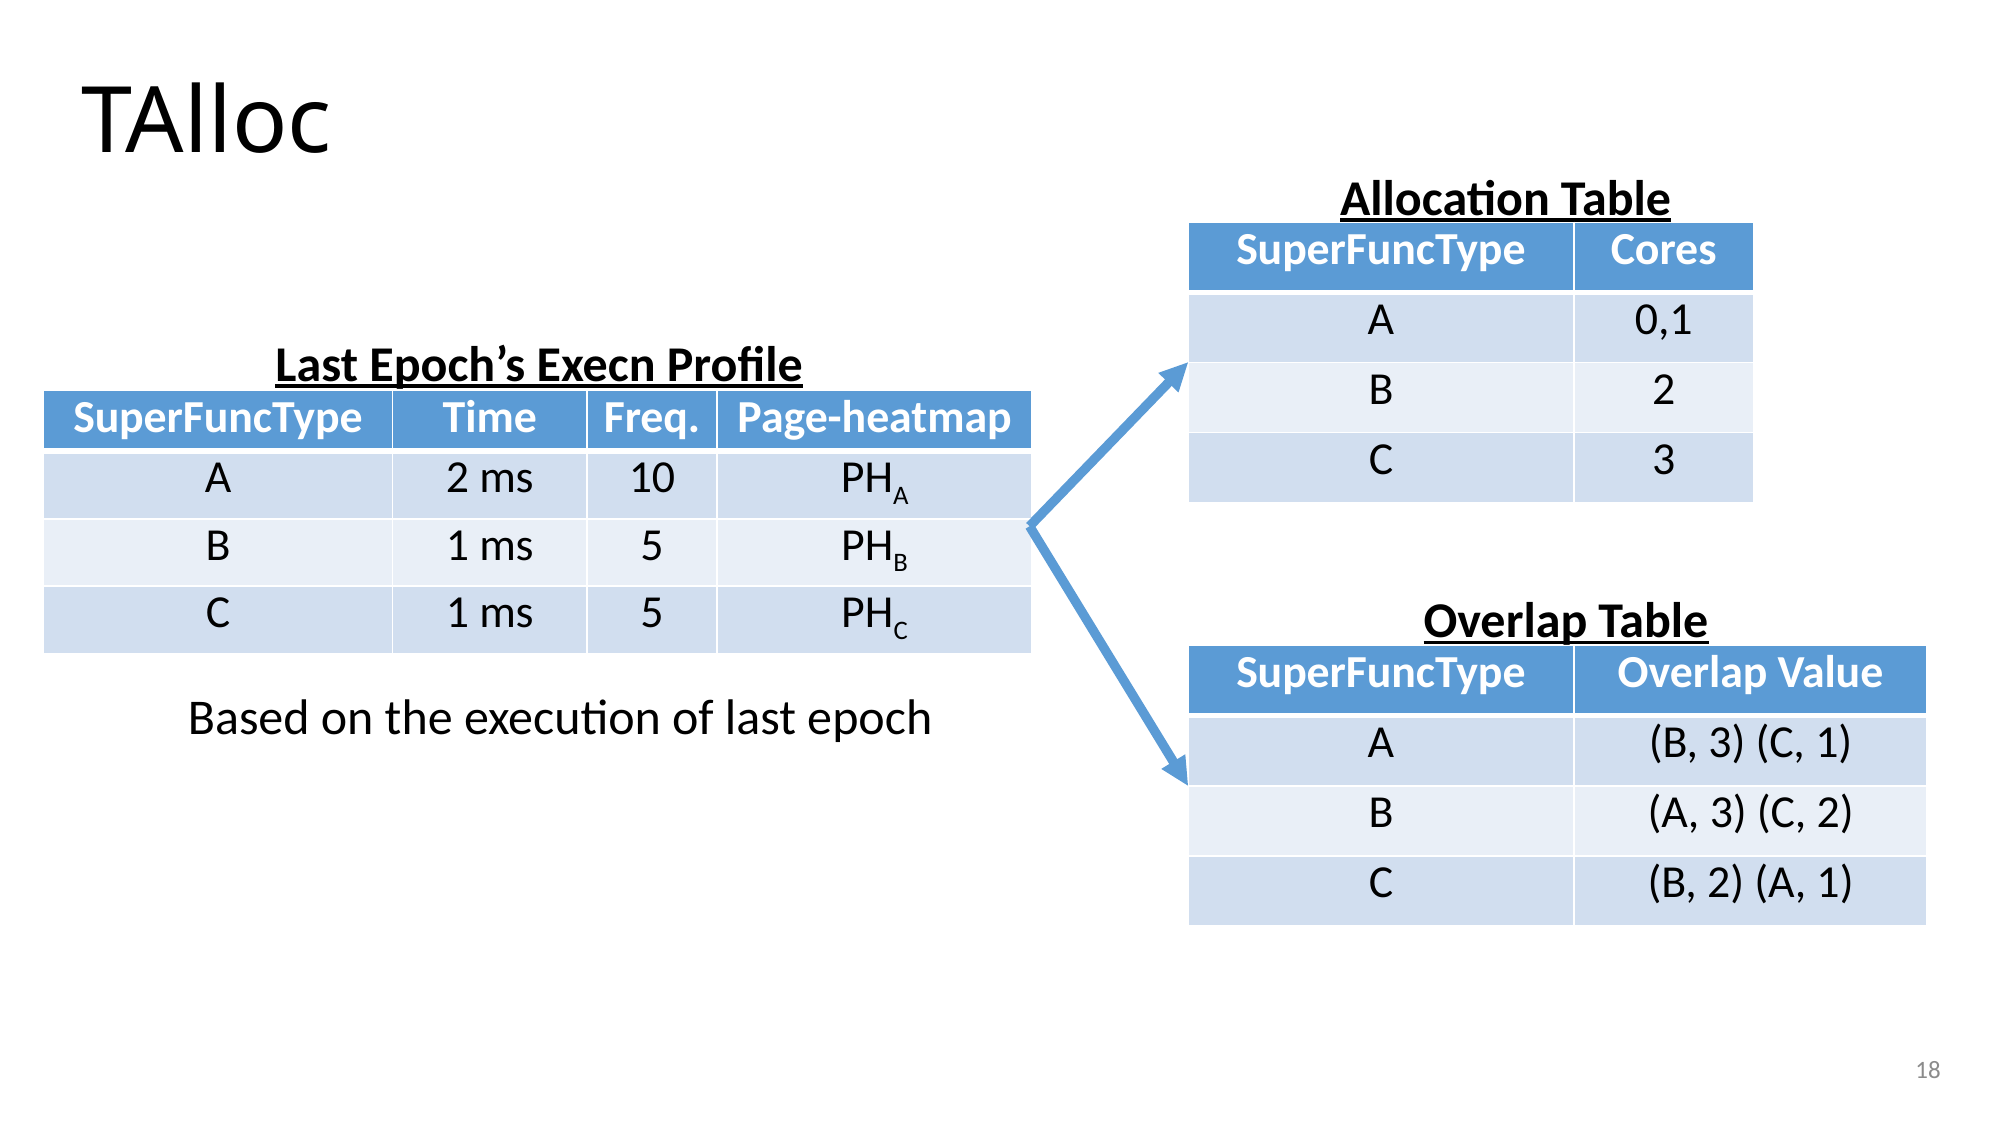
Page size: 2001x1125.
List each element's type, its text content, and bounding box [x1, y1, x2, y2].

table_cell PHB [718, 520, 1029, 585]
table_header Cores [1575, 223, 1753, 290]
table_cell C [1189, 433, 1573, 502]
table_header SuperFuncType [1189, 646, 1573, 713]
table_header Overlap Value [1575, 646, 1926, 713]
table_cell B [44, 520, 392, 585]
table_cell 2 ms [393, 454, 586, 518]
table_cell (A, 3) (C, 2) [1575, 787, 1926, 855]
table_cell 1 ms [393, 520, 586, 585]
table_cell PHC [718, 587, 1029, 653]
table_header SuperFuncType [44, 391, 392, 448]
table_header Time [393, 399, 586, 448]
table_cell B [1189, 363, 1573, 432]
table_header Page-heatmap [718, 391, 1029, 448]
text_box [1029, 526, 1188, 786]
table_cell 3 [1575, 433, 1753, 502]
table_cell A [1189, 718, 1573, 785]
text_box Last Epoch’s Execn Profile [260, 323, 819, 399]
table_cell (B, 2) (A, 1) [1575, 857, 1926, 925]
title TAlloc [66, 13, 1792, 232]
table_cell B [1189, 787, 1573, 855]
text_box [1029, 362, 1188, 526]
text_box Based on the execution of last epoch [173, 677, 950, 752]
table_cell 2 [1575, 363, 1753, 432]
table_cell 0,1 [1575, 295, 1753, 362]
table_cell C [44, 587, 392, 653]
text_box Overlap Table [1408, 580, 1724, 645]
table_cell (B, 3) (C, 1) [1575, 718, 1926, 785]
text_box Allocation Table [1325, 157, 1687, 222]
table_cell 1 ms [393, 587, 586, 653]
slide_number 18 [1505, 1038, 1956, 1099]
table_cell 5 [588, 587, 716, 653]
table_cell C [1189, 857, 1573, 925]
table_cell A [44, 454, 392, 518]
table_header SuperFuncType [1189, 223, 1573, 290]
table_cell PHA [718, 454, 1029, 518]
table_header Freq. [588, 399, 716, 448]
table_cell 10 [588, 454, 716, 518]
table_cell 5 [588, 520, 716, 585]
table_cell A [1189, 295, 1573, 362]
